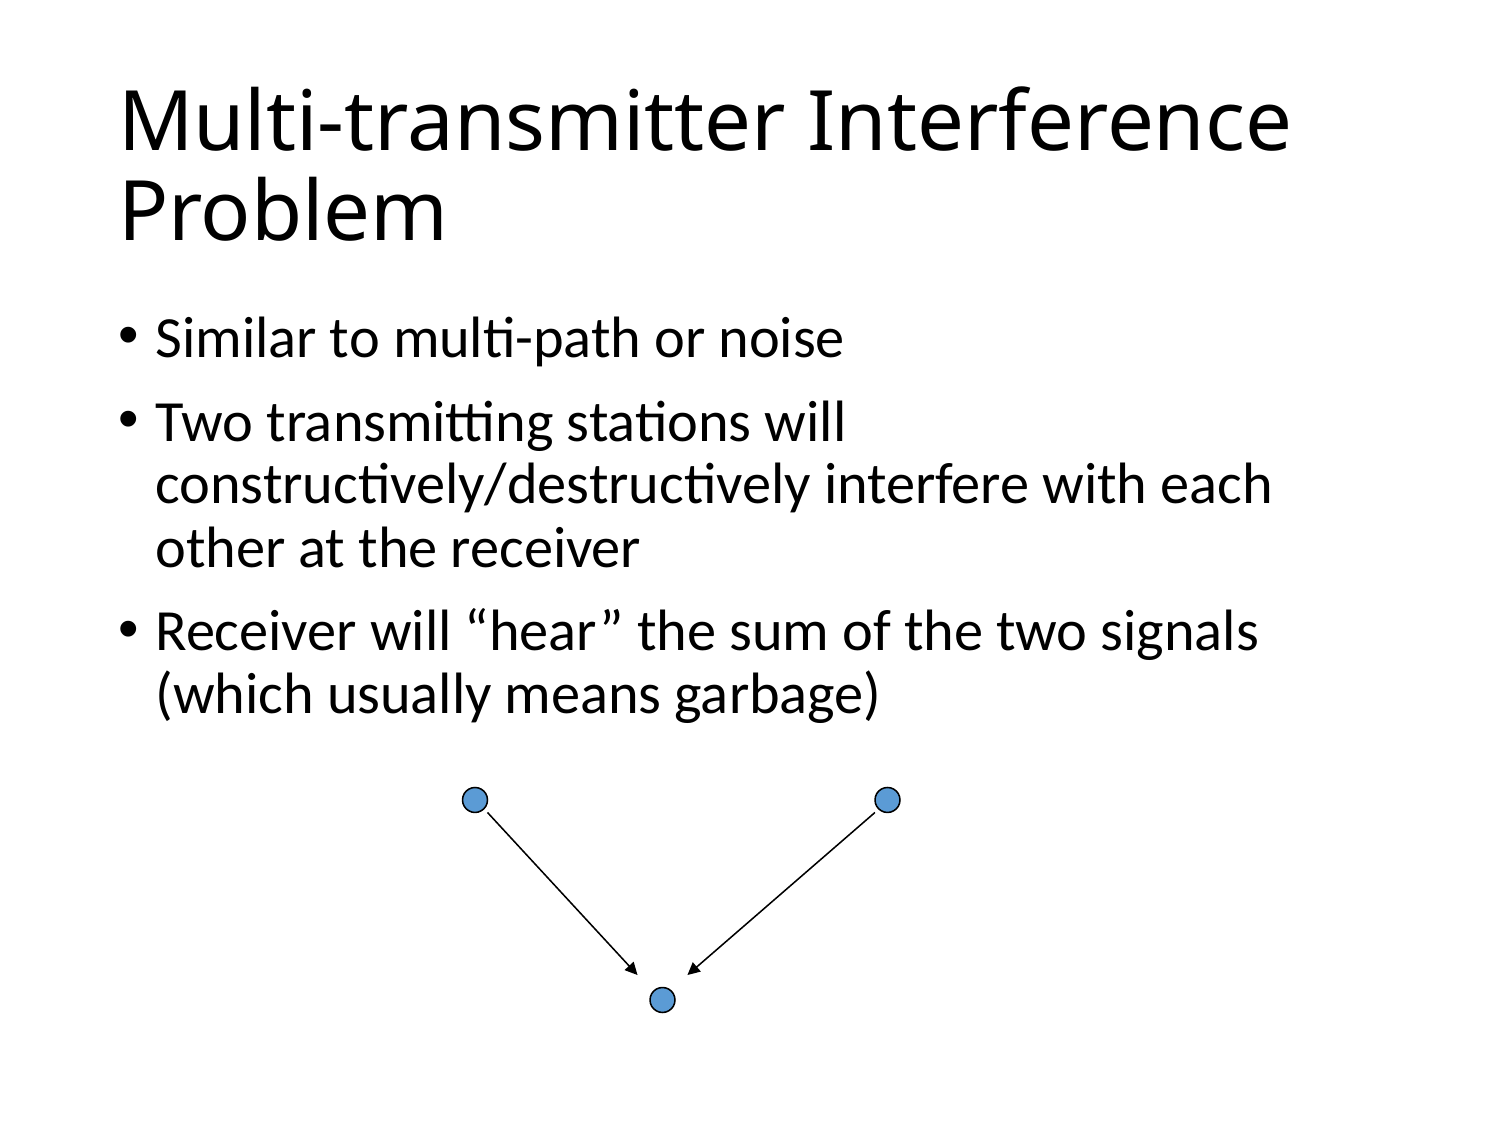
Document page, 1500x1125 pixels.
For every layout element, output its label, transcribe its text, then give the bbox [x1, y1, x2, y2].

title Multi-transmitter Interference Problem [103, 59, 1397, 278]
text_box [687, 812, 876, 976]
text_box [650, 987, 676, 1013]
text_box [462, 787, 488, 813]
text_box [487, 812, 638, 976]
list Similar to multi-path or noise Two transmitting stations will constructively/destructively interfere with each other at the receiver Receiver will “hear” the sum of the two signals (which usually means garbage) [103, 299, 1397, 1014]
text_box [875, 787, 901, 813]
